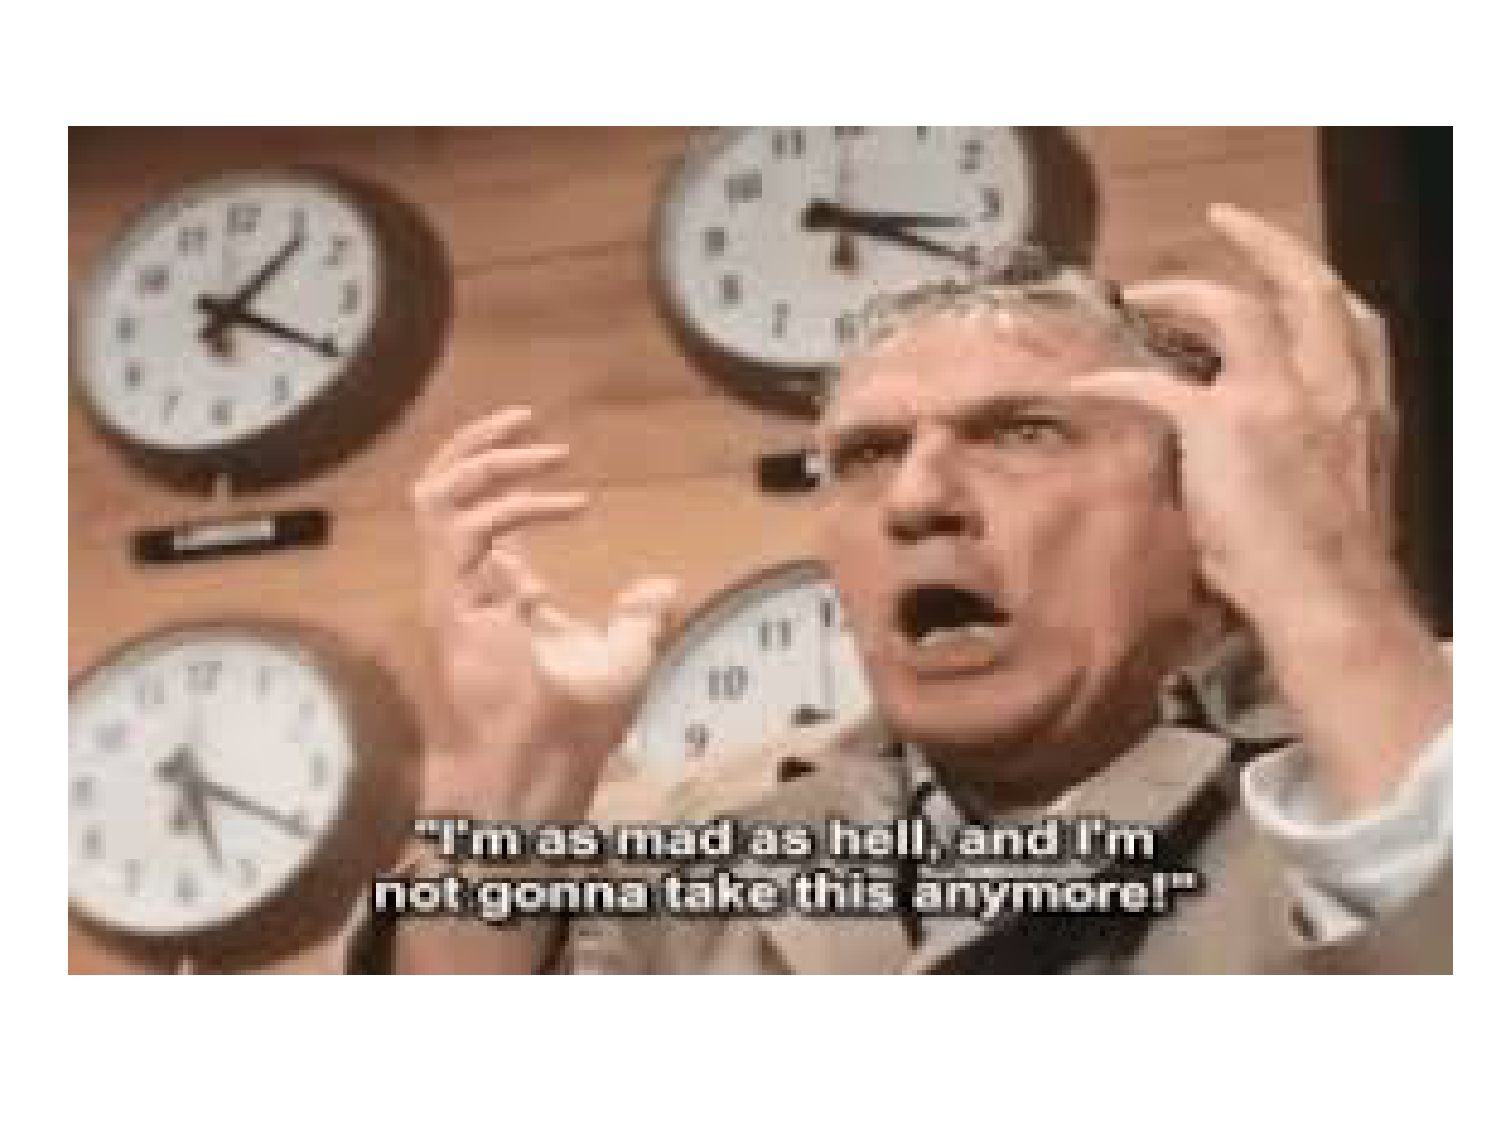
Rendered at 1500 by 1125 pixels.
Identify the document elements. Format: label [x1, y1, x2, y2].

picture [68, 125, 1453, 976]
